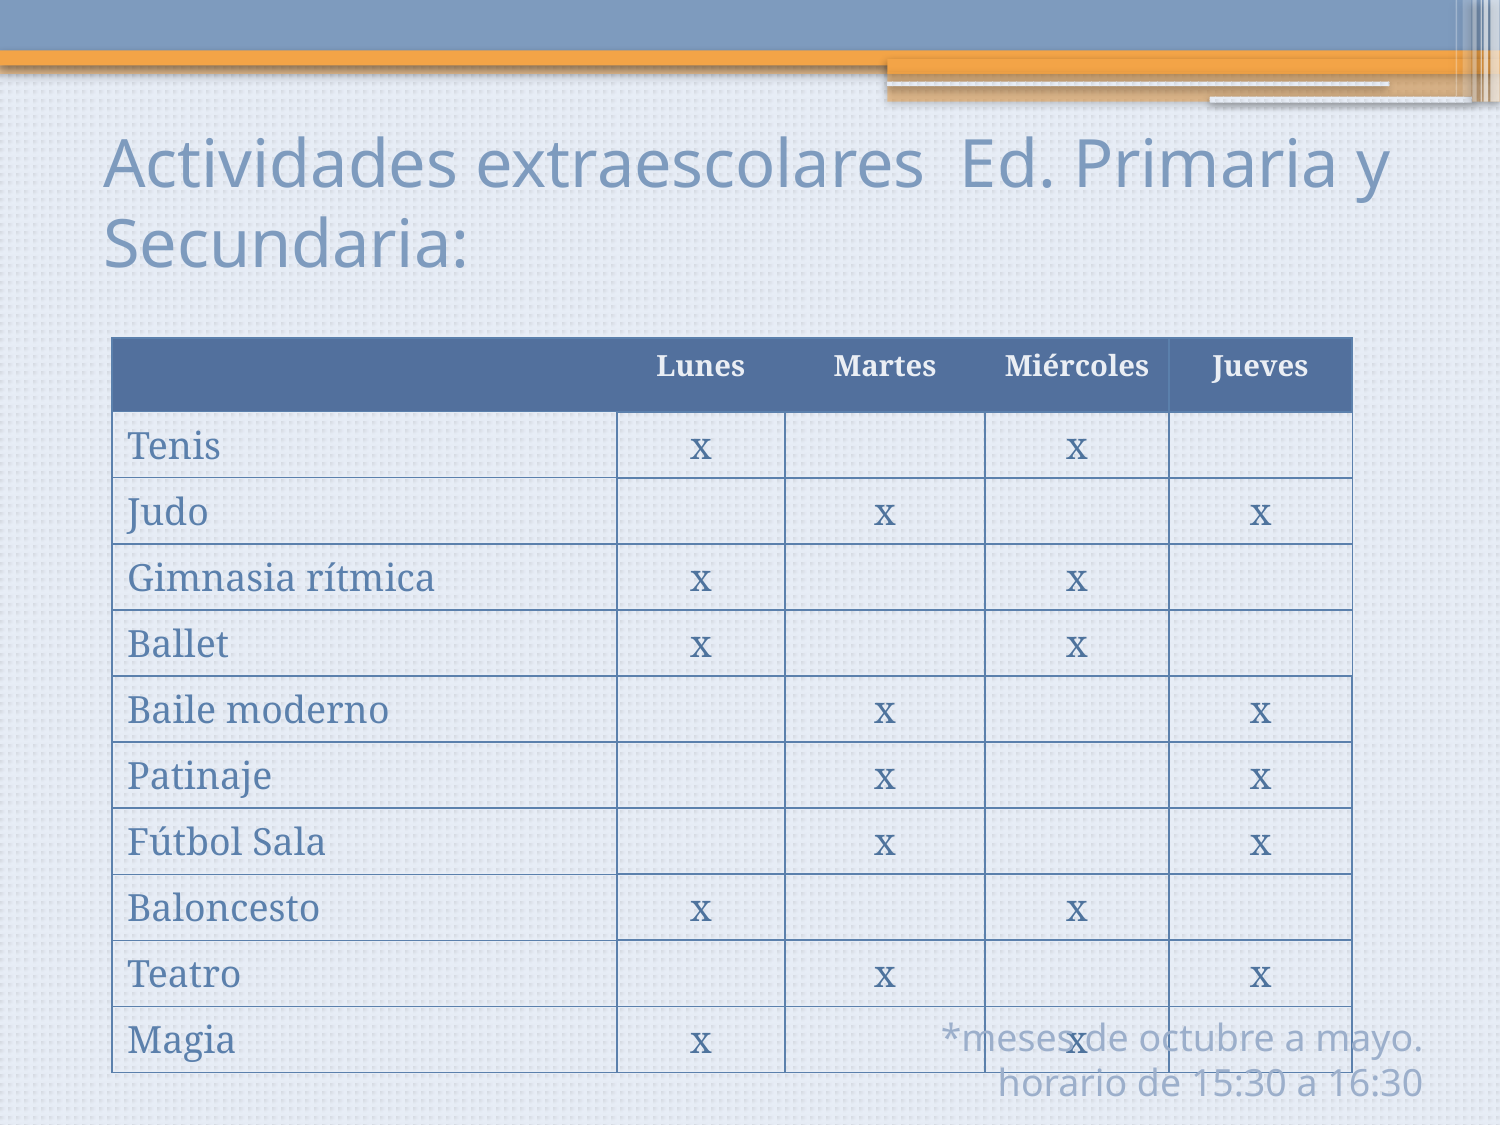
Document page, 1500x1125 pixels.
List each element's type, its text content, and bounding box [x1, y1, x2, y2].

table_cell Magia [113, 1007, 616, 1072]
table_cell x [786, 479, 984, 543]
table_cell x [986, 413, 1168, 477]
table_cell x [986, 875, 1168, 939]
table_cell x [618, 413, 784, 477]
table_cell [786, 413, 984, 477]
table_header [113, 339, 617, 411]
table_cell [1170, 611, 1352, 675]
table_header Jueves [1170, 339, 1351, 411]
table_cell [986, 479, 1168, 543]
table_cell Fútbol Sala [113, 809, 616, 874]
table_cell [986, 743, 1168, 807]
table_cell x [618, 1007, 784, 1072]
table_cell Teatro [113, 941, 616, 1006]
table_cell x [786, 941, 984, 1006]
table_cell [618, 677, 784, 741]
table_cell x [1170, 941, 1351, 1006]
table_cell x [618, 545, 784, 609]
table_cell x [786, 677, 984, 741]
table_cell [618, 743, 784, 807]
table_cell x [1170, 809, 1351, 873]
table_cell [1170, 413, 1352, 477]
table_cell [786, 875, 984, 939]
table_cell Judo [113, 478, 616, 543]
table_cell [1170, 545, 1352, 609]
table_cell [1170, 875, 1351, 939]
table_cell x [1170, 677, 1351, 741]
table_header Miércoles [985, 339, 1168, 411]
text_box *meses de octubre a mayo. horario de 15:30 a 16:30 [791, 1006, 1439, 1111]
table_header Martes [785, 339, 985, 411]
table_cell Gimnasia rítmica [113, 545, 616, 609]
table_cell Patinaje [113, 743, 616, 807]
table_cell [786, 611, 984, 675]
table_cell x [618, 611, 784, 675]
table_cell Baile moderno [113, 677, 616, 741]
table_cell x [786, 743, 984, 807]
table_cell [986, 809, 1168, 873]
table_cell Ballet [113, 611, 616, 675]
table_cell [986, 677, 1168, 741]
table_cell x [786, 809, 984, 873]
table_cell x [1170, 743, 1351, 807]
table_cell [618, 479, 784, 543]
table_cell [618, 941, 784, 1006]
table_cell [986, 941, 1168, 1006]
table_cell x [986, 545, 1168, 609]
table_cell [618, 809, 784, 873]
table_cell x [986, 611, 1168, 675]
title Actividades extraescolares Ed. Primaria y Secundaria: [88, 113, 1439, 289]
table_cell x [618, 875, 784, 939]
table_cell x [1170, 479, 1352, 543]
table_header Lunes [617, 339, 785, 411]
table_cell Baloncesto [113, 875, 616, 940]
table_cell [786, 1007, 791, 1072]
table_cell Tenis [113, 412, 616, 477]
table_cell [786, 545, 984, 609]
